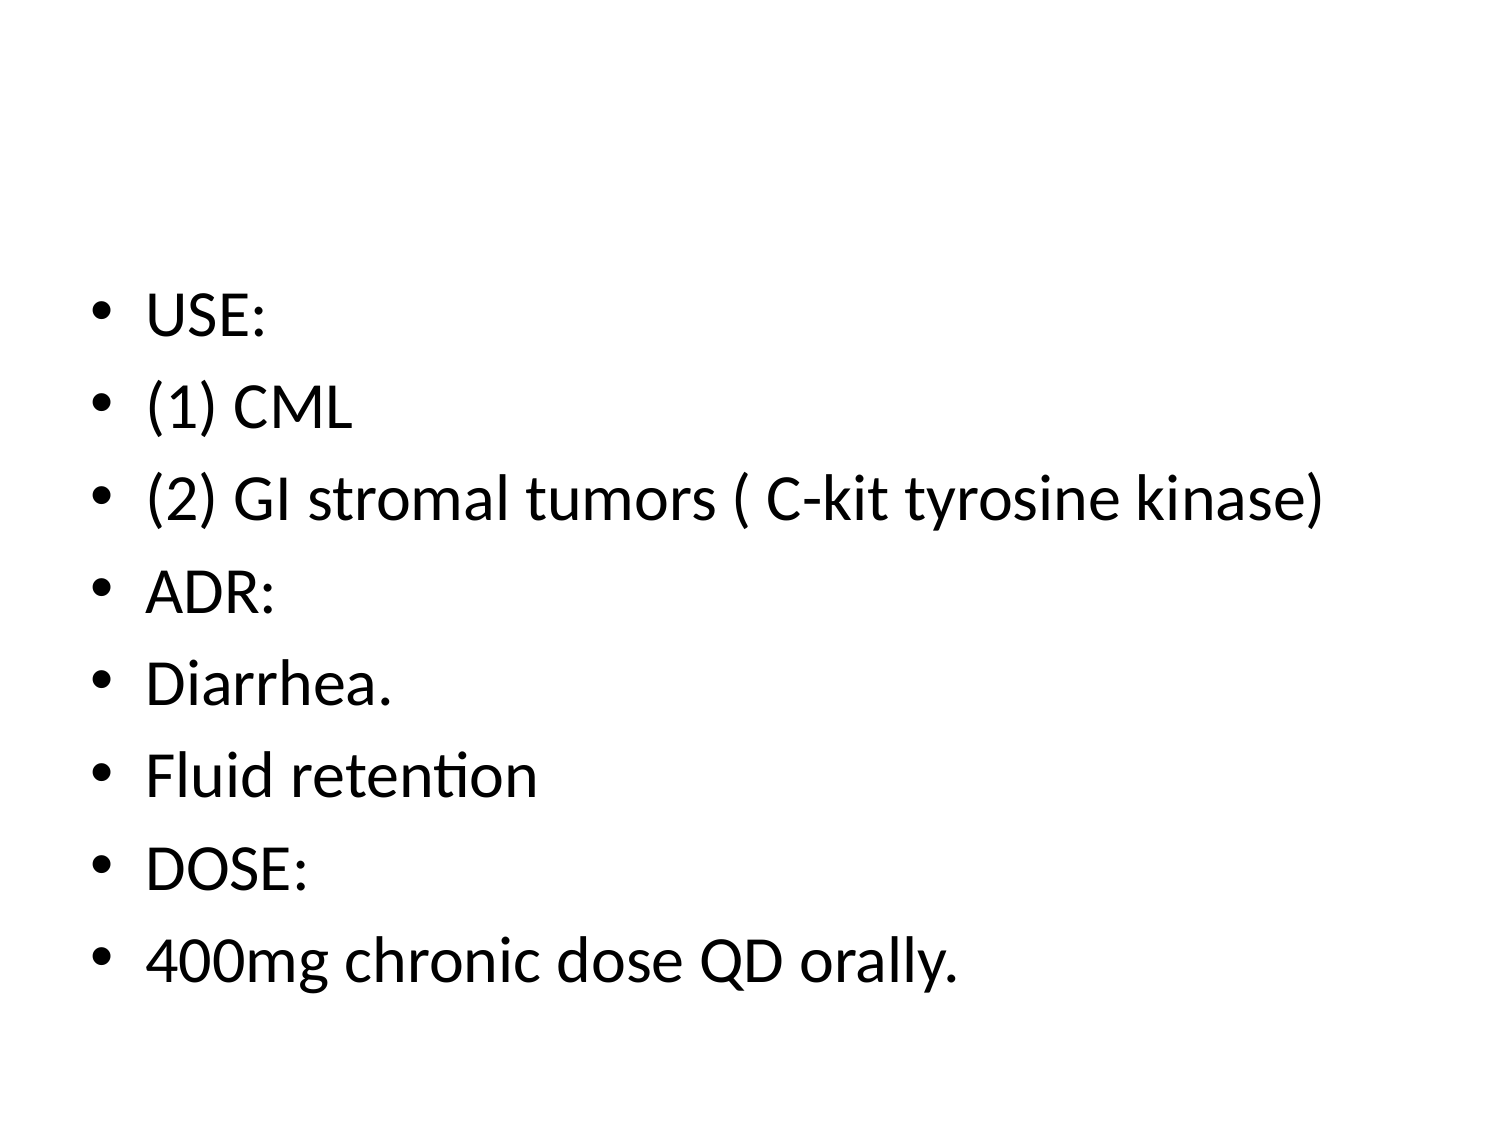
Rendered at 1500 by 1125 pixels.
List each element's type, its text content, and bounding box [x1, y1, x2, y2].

list USE: (1) CML (2) GI stromal tumors ( C-kit tyrosine kinase) ADR: Diarrhea. Fluid retention DOSE: 400mg chronic dose QD orally. [75, 262, 1425, 1005]
